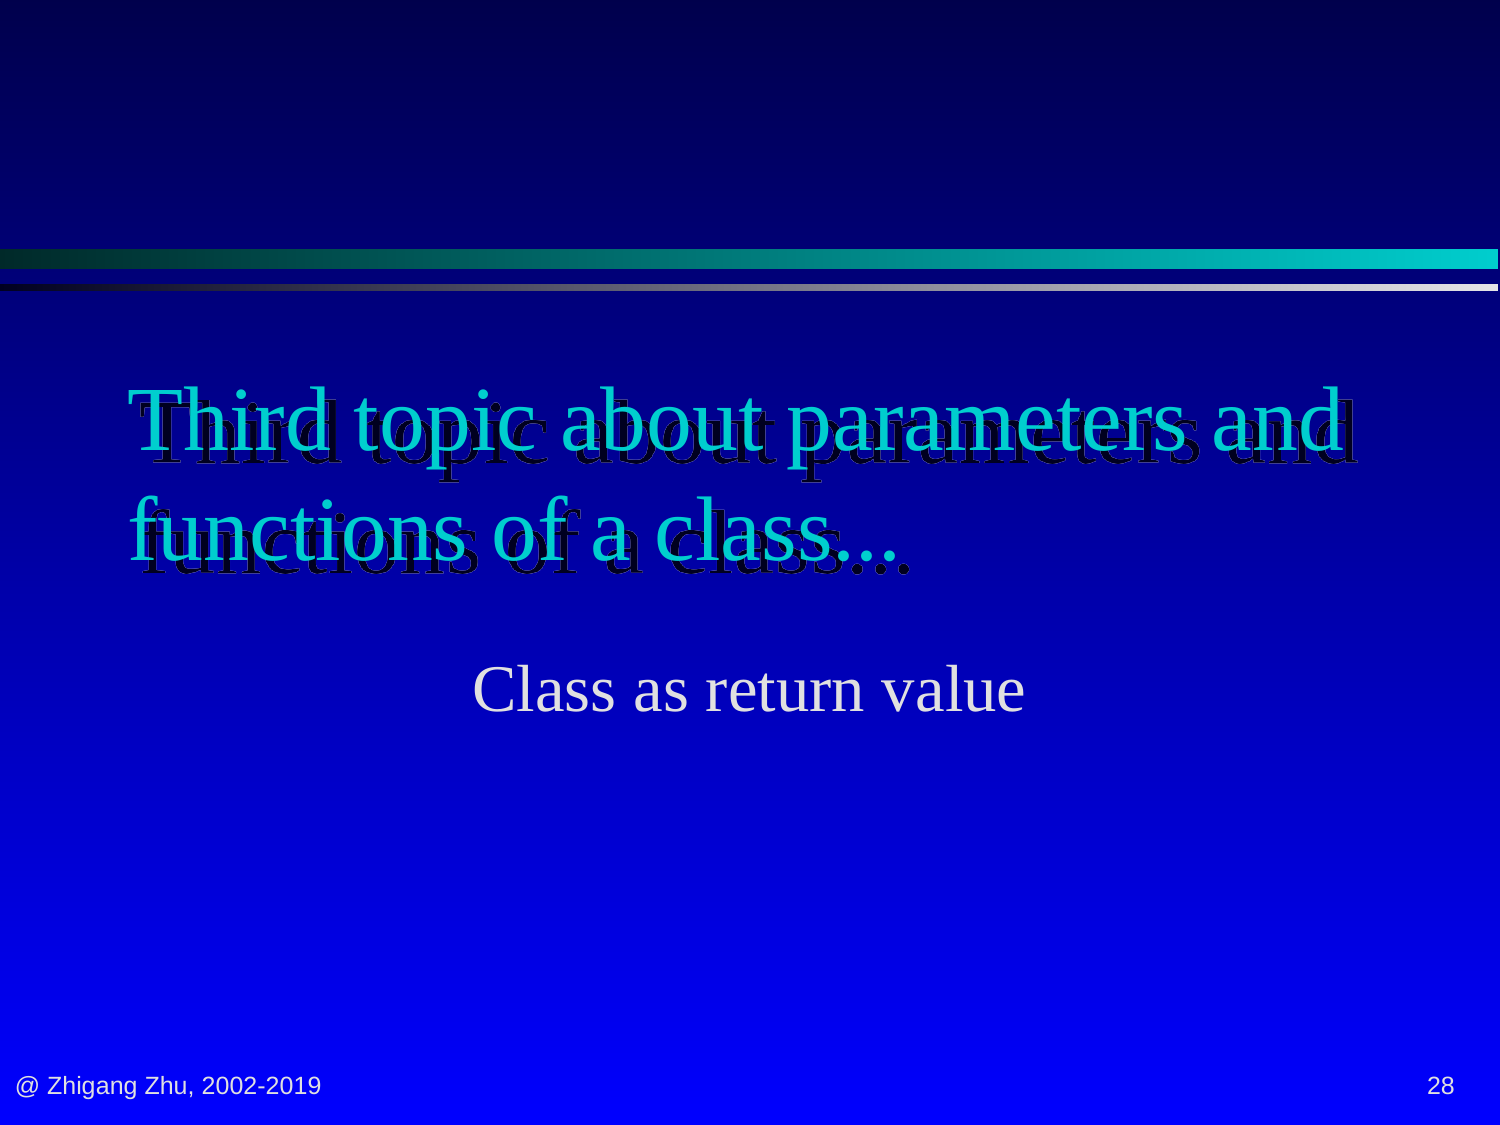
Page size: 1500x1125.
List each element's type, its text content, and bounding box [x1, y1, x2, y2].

title Third topic about parameters and functions of a class... [111, 374, 1388, 563]
subtitle Class as return value [224, 636, 1276, 926]
